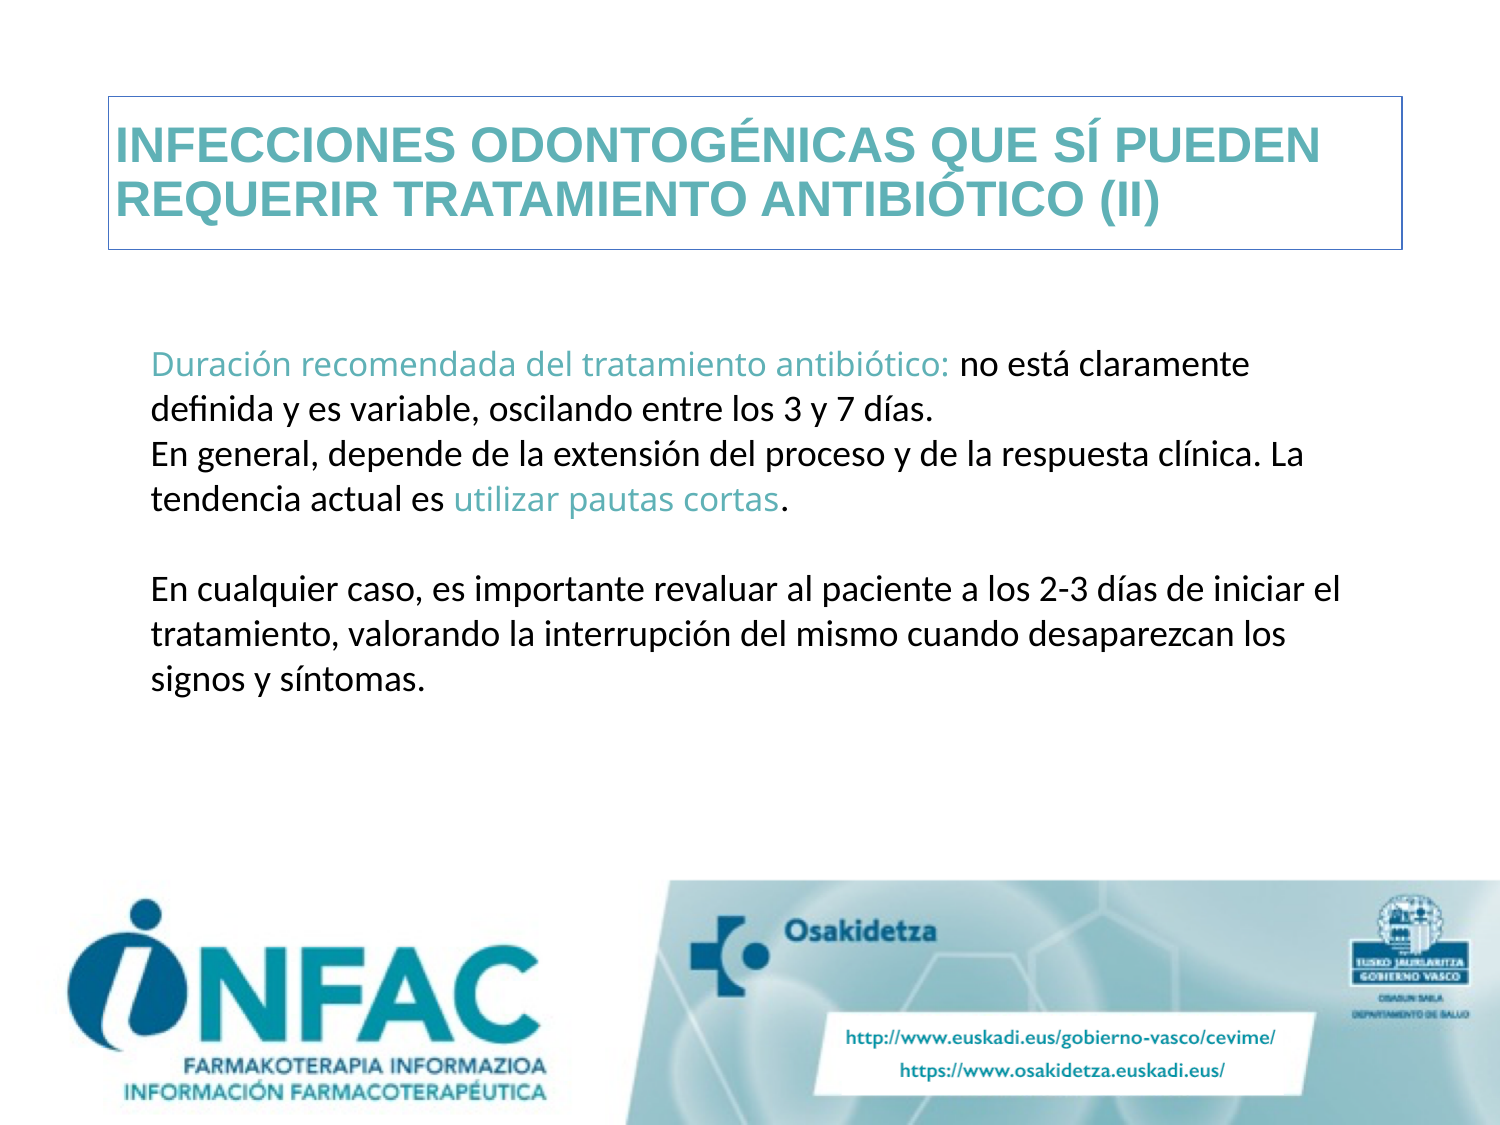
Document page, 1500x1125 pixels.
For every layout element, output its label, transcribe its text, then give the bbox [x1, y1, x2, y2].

picture [0, 0, 1500, 1125]
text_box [108, 96, 1403, 250]
text_box Duración recomendada del tratamiento antibiótico: no está claramente definida y es variable, oscilando entre los 3 y 7 días. En general, depende de la extensión del proceso y de la respuesta clínica. La tendencia actual es utilizar pautas cortas. En cualquier caso, es importante revaluar al paciente a los 2-3 días de iniciar el tratamiento, valorando la interrupción del mismo cuando desaparezcan los signos y síntomas. [143, 286, 1374, 756]
